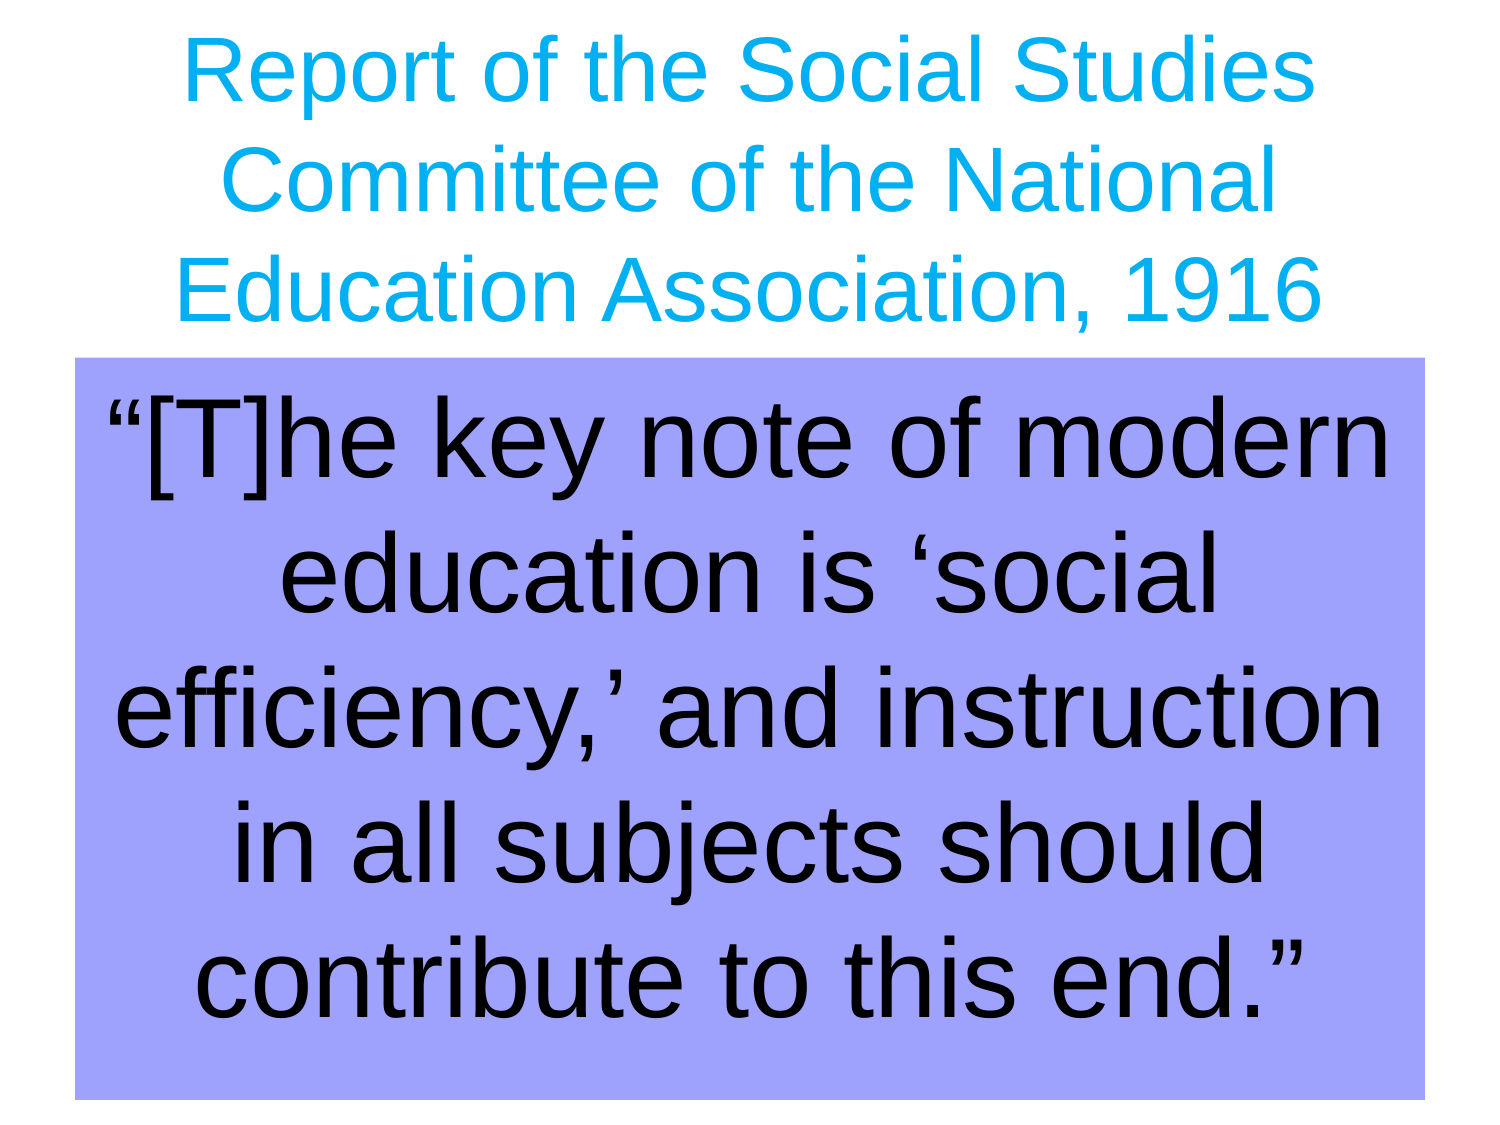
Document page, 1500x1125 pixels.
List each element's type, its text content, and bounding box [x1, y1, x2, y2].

list “[T]he key note of modern education is ‘social efficiency,’ and instruction in all subjects should contribute to this end.” [74, 357, 1426, 1101]
title Report of the Social Studies Committee of the National Education Association, 1916 [0, 0, 1500, 351]
